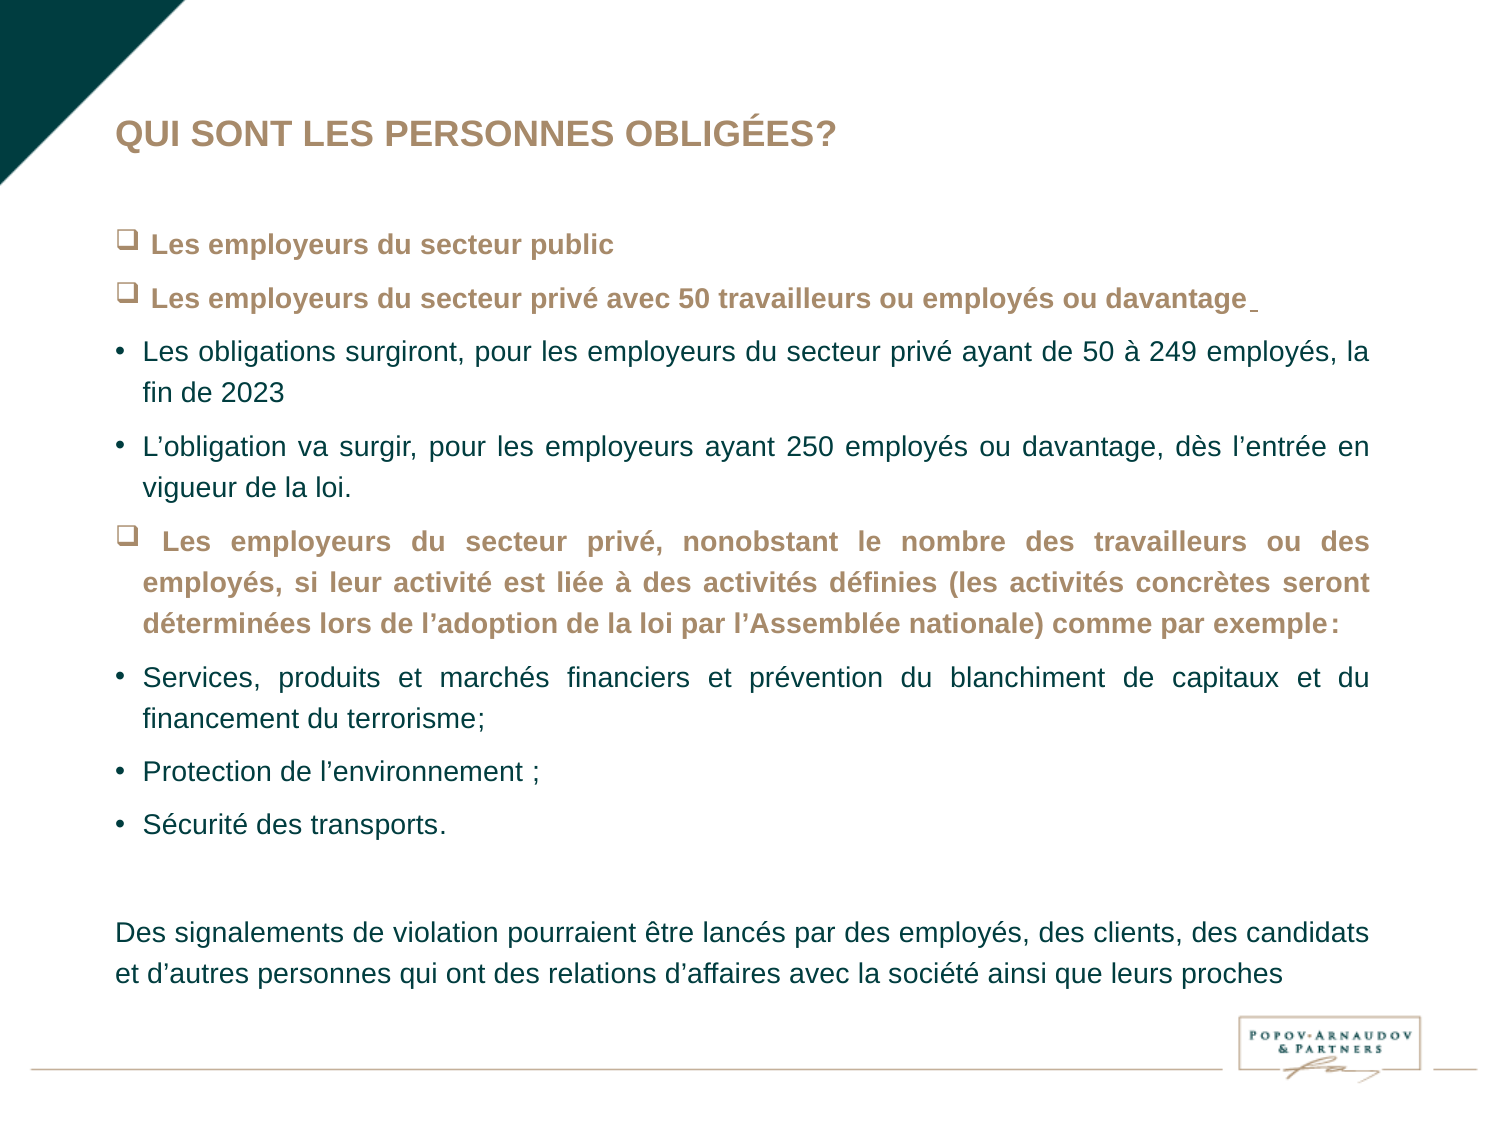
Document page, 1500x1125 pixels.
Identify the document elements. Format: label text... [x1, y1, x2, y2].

text_box QUI SONT LES PERSONNES OBLIGÉES? Les employeurs du secteur public Les employeurs du secteur privé avec 50 travailleurs ou employés ou davantage Les obligations surgiront, pour les employeurs du secteur privé ayant de 50 à 249 employés, la fin de 2023 L’obligation va surgir, pour les employeurs ayant 250 employés ou davantage, dès l’entrée en vigueur de la loi. Les employeurs du secteur privé, nonobstant le nombre des travailleurs ou des employés, si leur activité est liée à des activités définies (les activités concrètes seront déterminées lors de l’adoption de la loi par l’Assemblée nationale) comme par exemple: Services, produits et marchés financiers et prévention du blanchiment de capitaux et du financement du terrorisme; Protection de l’environnement ; Sécurité des transports. Des signalements de violation pourraient être lancés par des employés, des clients, des candidats et d’autres personnes qui ont des relations d’affaires avec la société ainsi que leurs proches [100, 101, 1388, 1024]
picture [0, 0, 1500, 1125]
